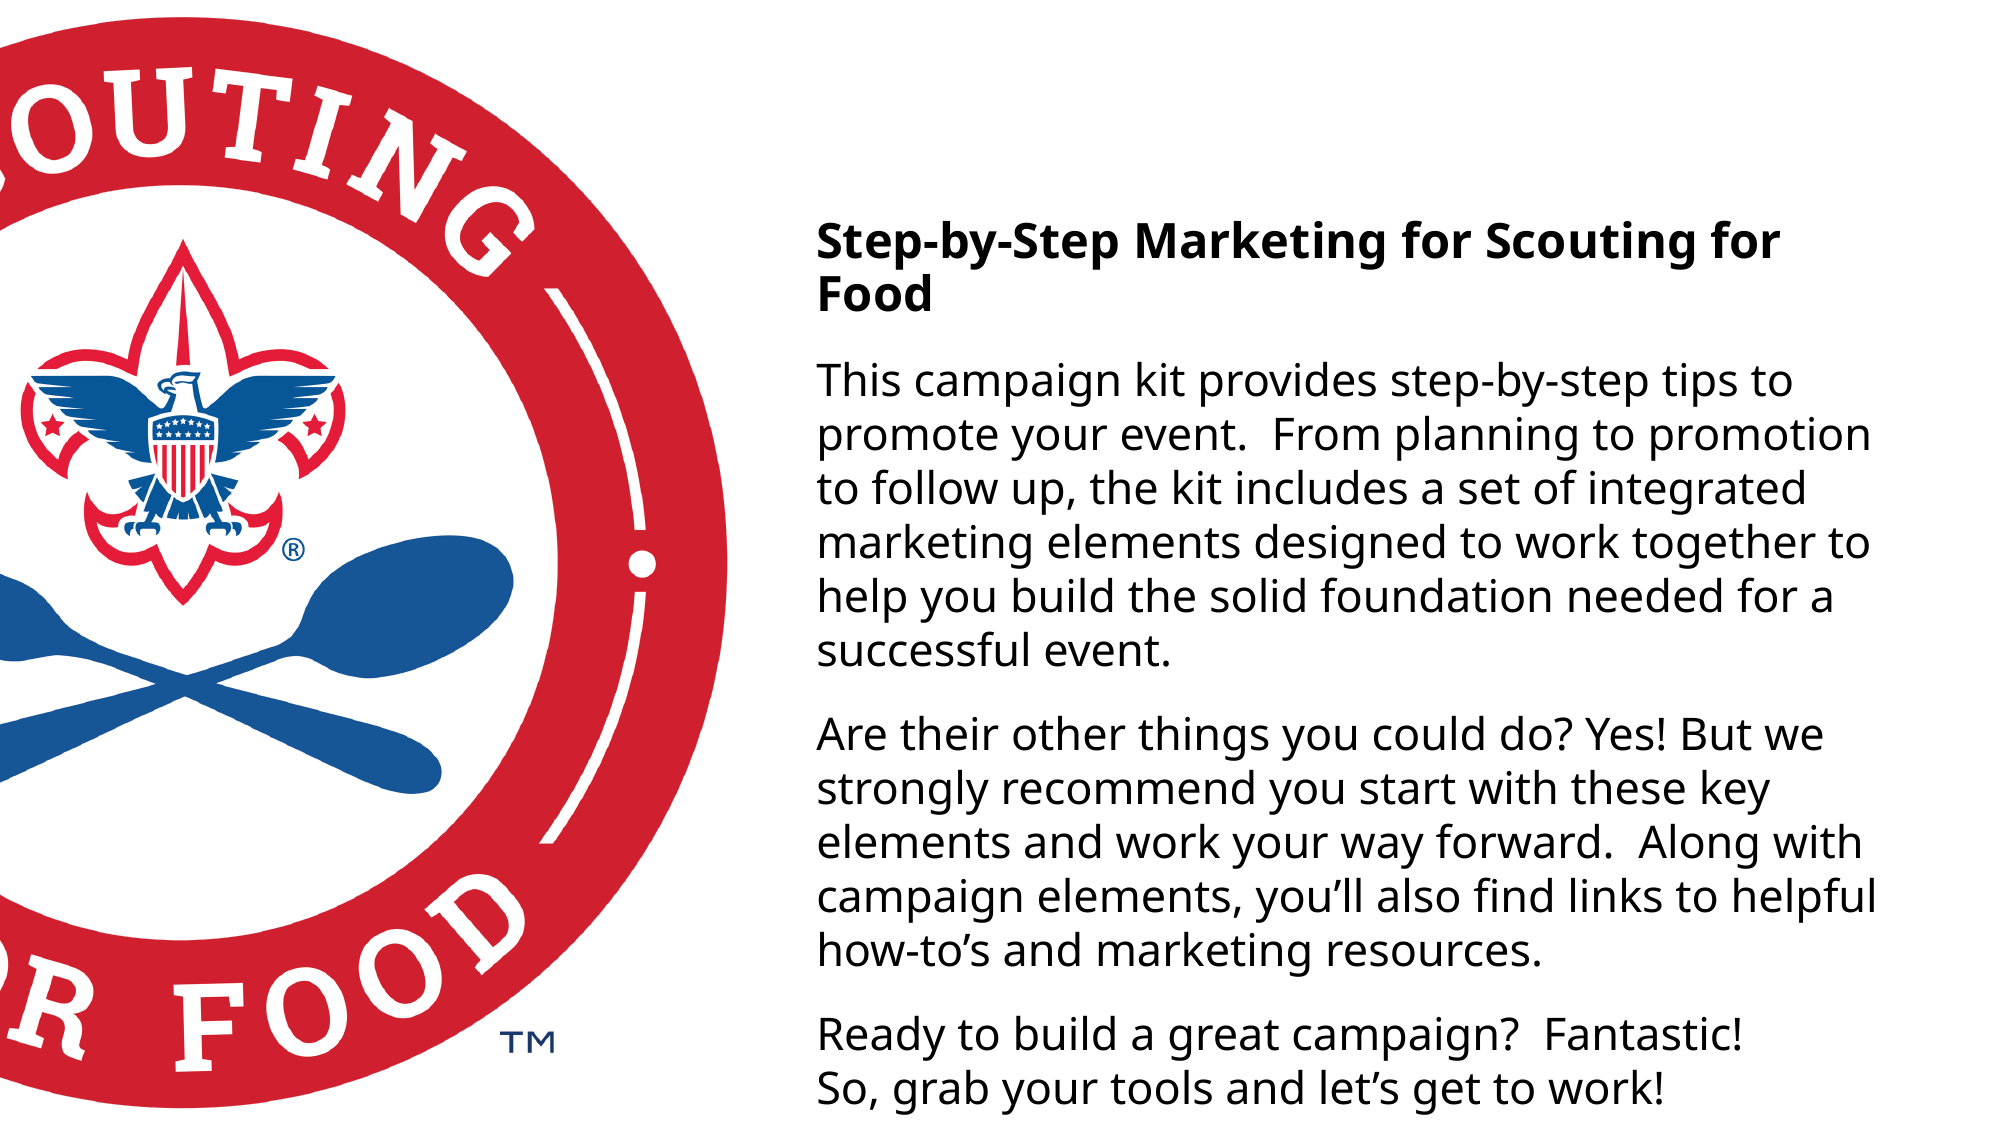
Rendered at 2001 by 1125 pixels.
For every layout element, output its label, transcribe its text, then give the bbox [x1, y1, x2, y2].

picture [0, 0, 839, 1125]
list Step-by-Step Marketing for Scouting for Food This campaign kit provides step-by-step tips to promote your event. From planning to promotion to follow up, the kit includes a set of integrated marketing elements designed to work together to help you build the solid foundation needed for a successful event. Are their other things you could do? Yes! But we strongly recommend you start with these key elements and work your way forward. Along with campaign elements, you’ll also find links to helpful how-to’s and marketing resources. Ready to build a great campaign? Fantastic! So, grab your tools and let’s get to work! [839, 208, 1919, 1125]
